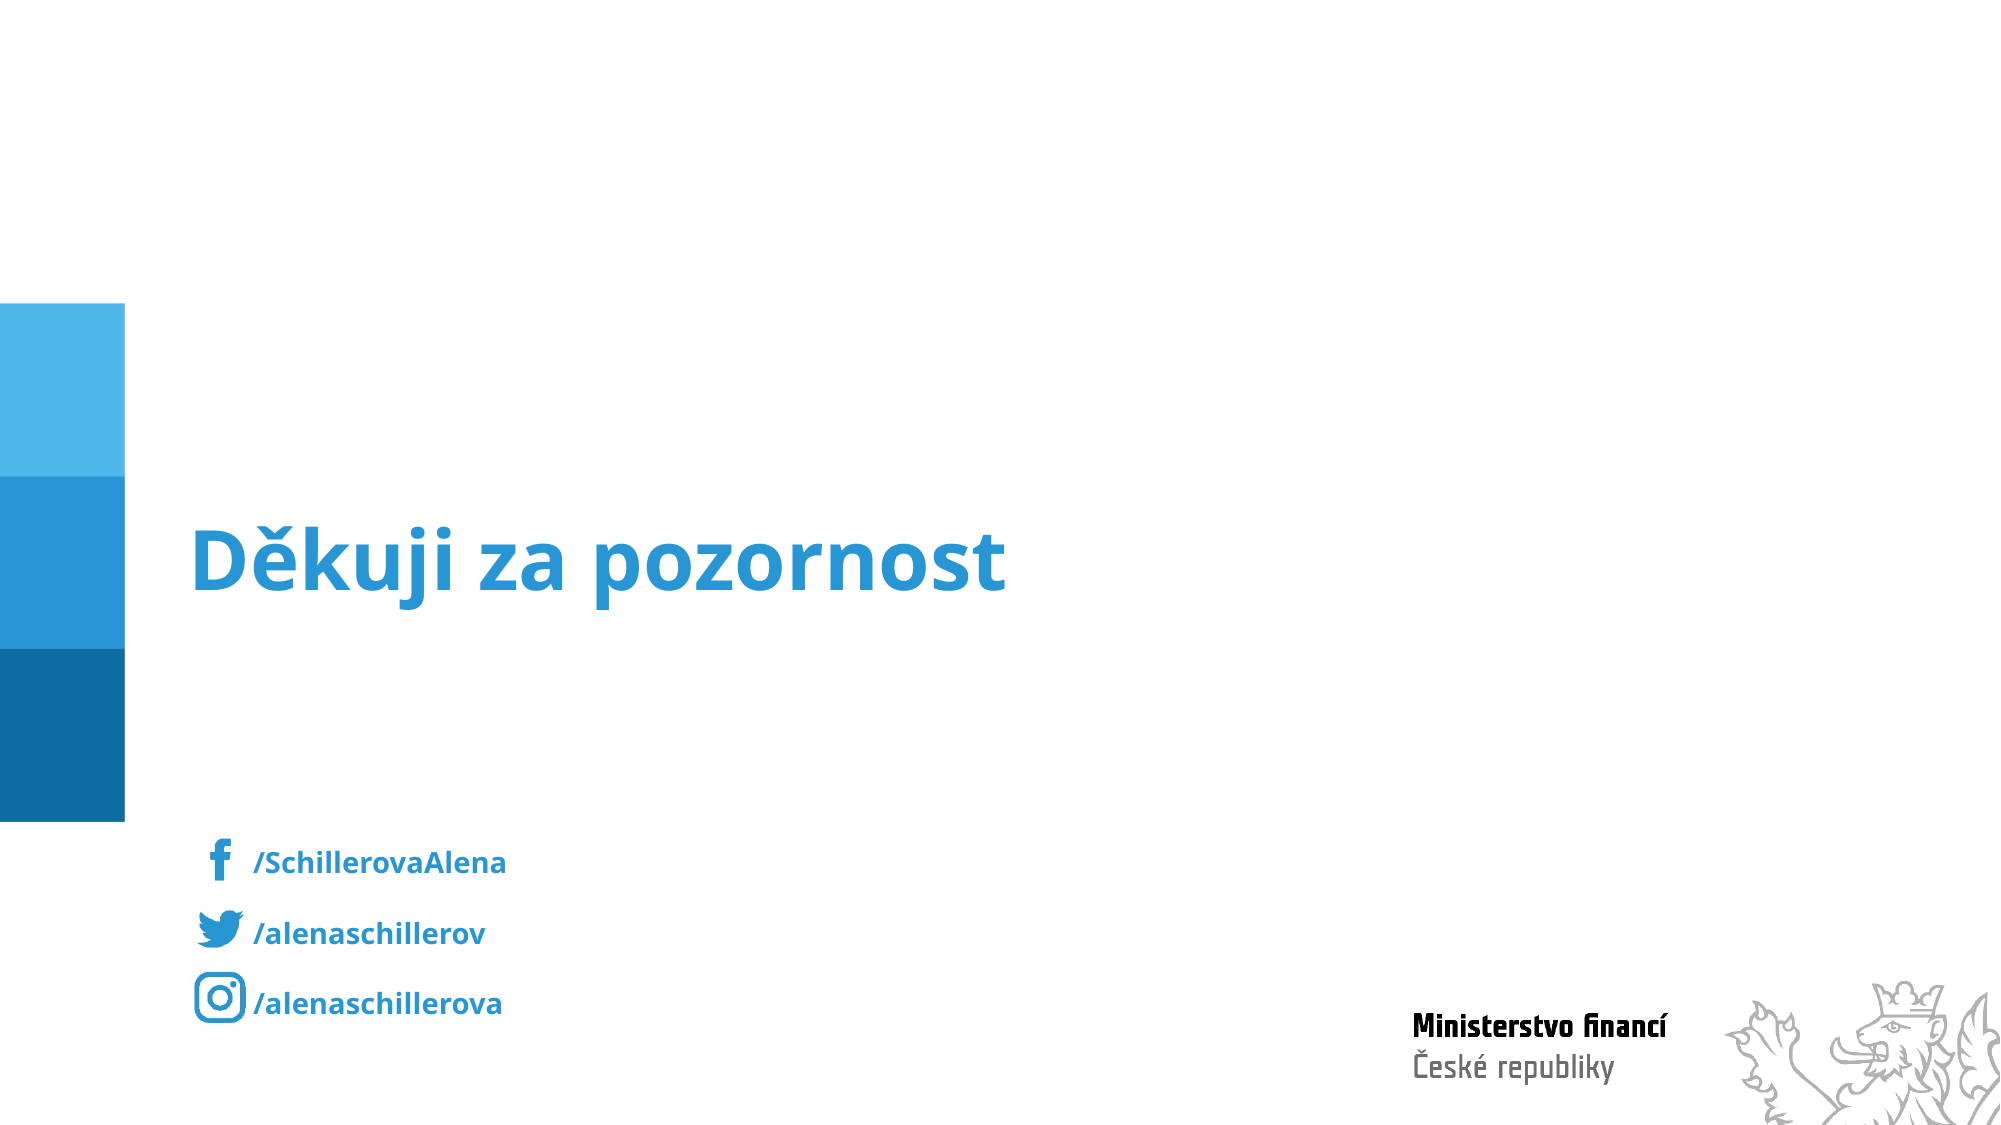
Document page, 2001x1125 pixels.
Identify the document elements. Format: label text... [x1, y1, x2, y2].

list /SchillerovaAlena /alenaschillerov /alenaschillerova [241, 821, 951, 1032]
picture [0, 303, 125, 822]
list Děkuji za pozornost [173, 305, 1849, 822]
picture [1314, 964, 2000, 1125]
picture [177, 823, 265, 1032]
